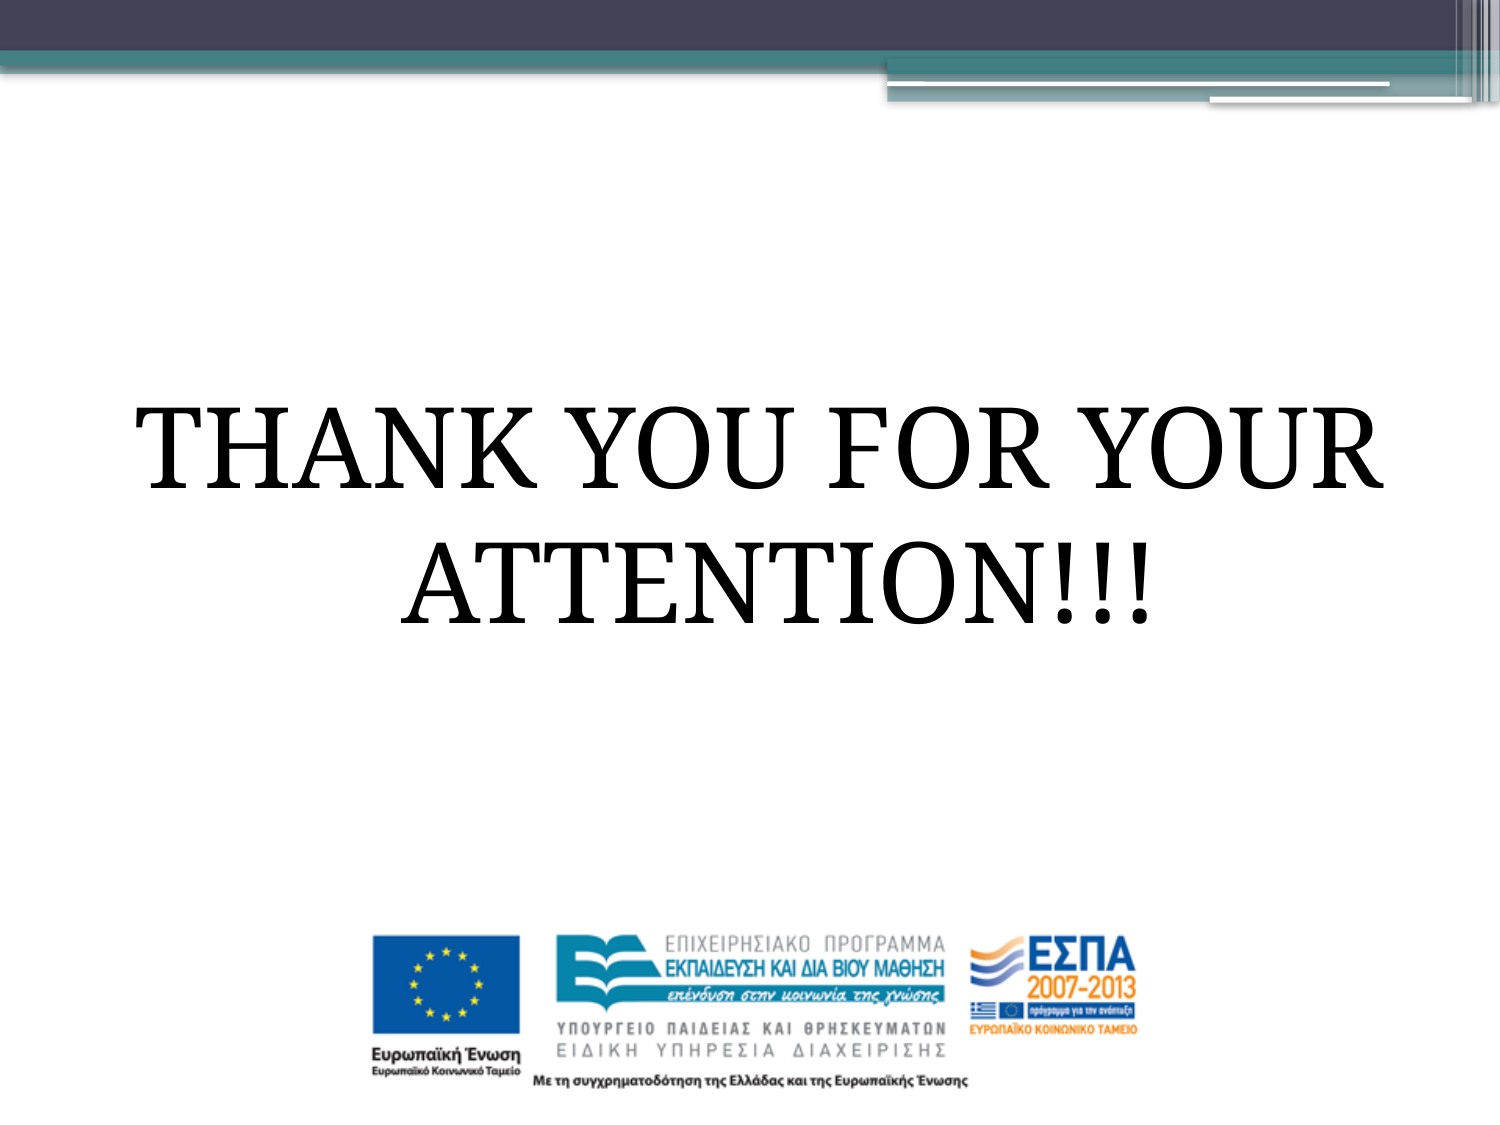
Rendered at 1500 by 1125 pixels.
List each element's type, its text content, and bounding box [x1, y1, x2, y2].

picture [362, 924, 1144, 1104]
list THANK YOU FOR YOUR ATTENTION!!! [75, 368, 1425, 1079]
